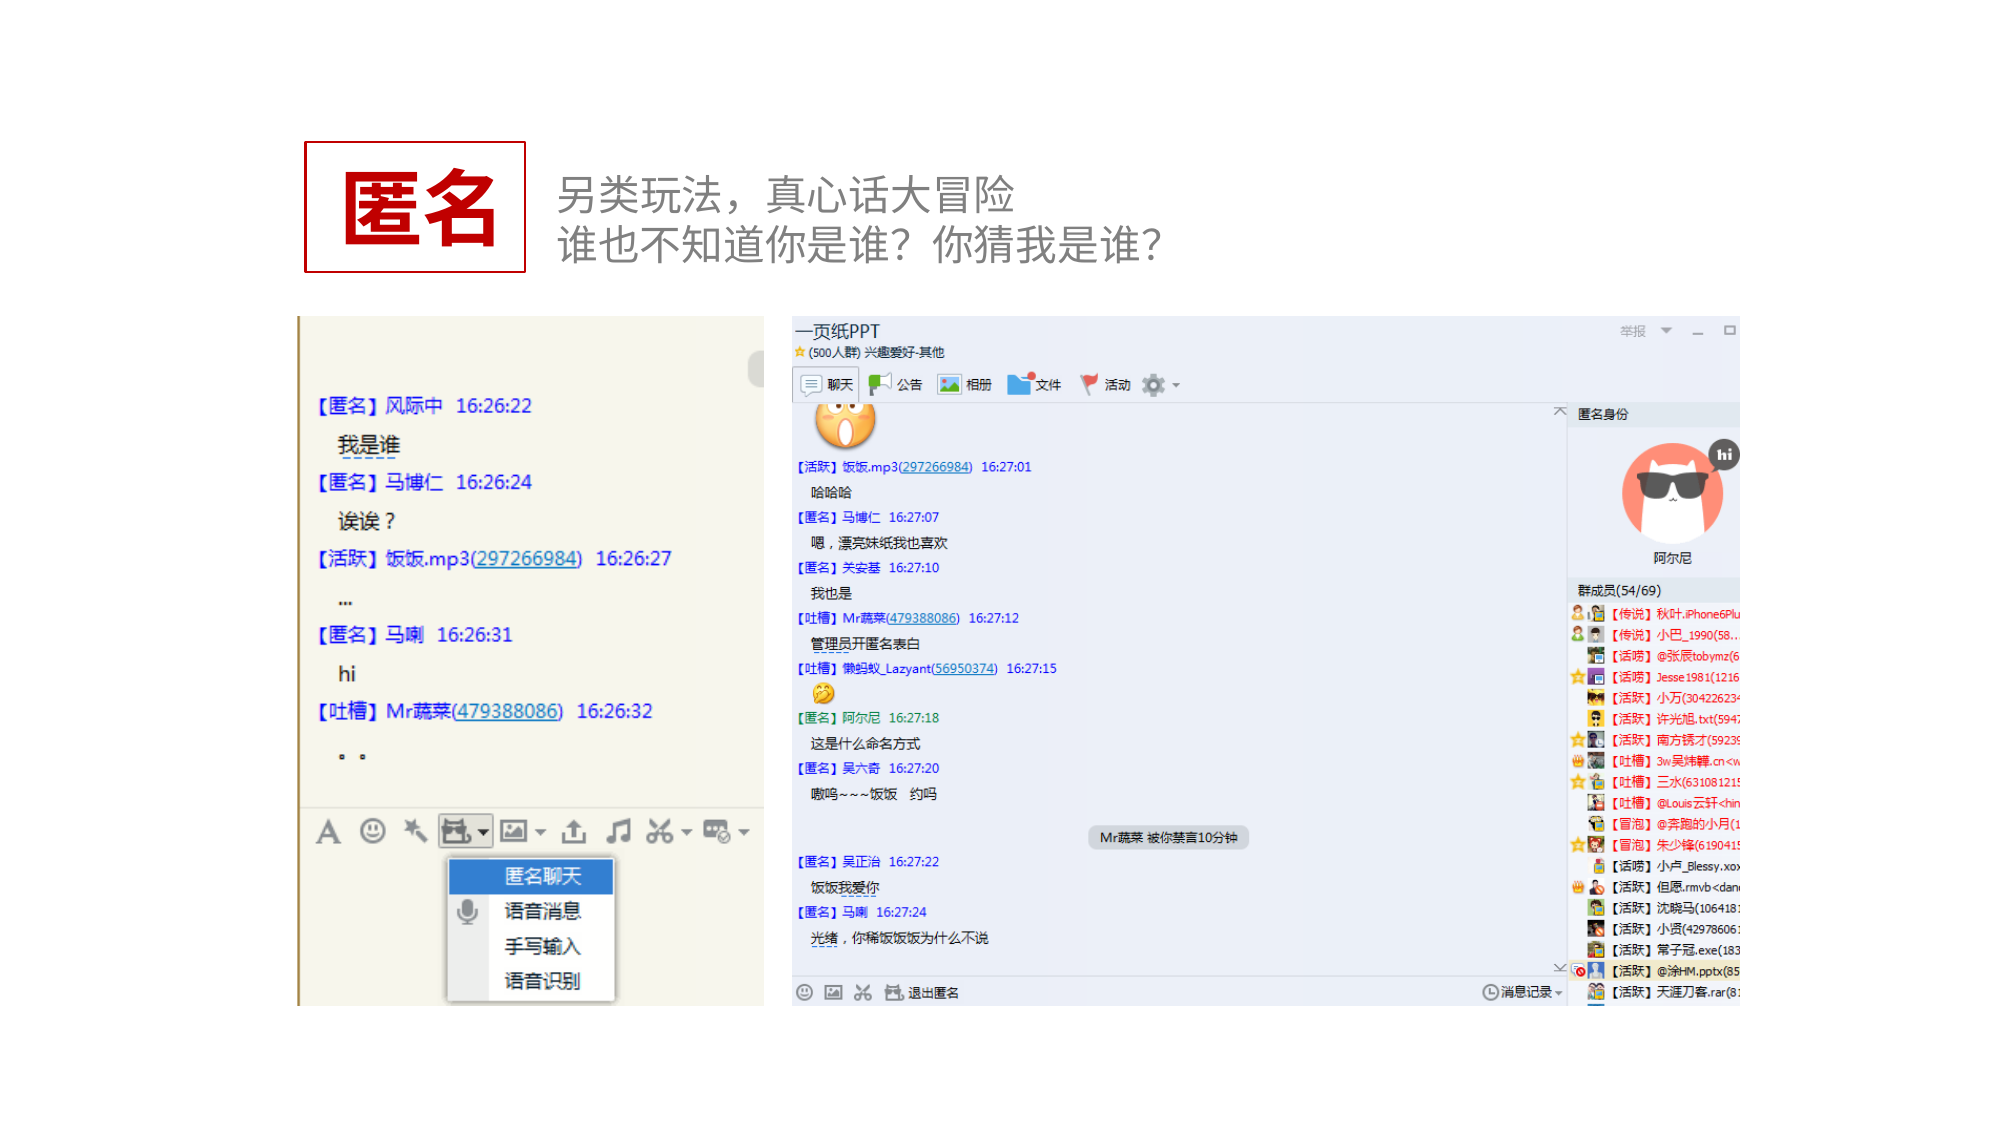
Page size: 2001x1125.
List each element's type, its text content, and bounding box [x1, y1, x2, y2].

picture [297, 315, 764, 1006]
text_box [305, 142, 526, 272]
text_box 另类玩法，真心话大冒险 谁也不知道你是谁？你猜我是谁？ [541, 160, 1695, 276]
picture [792, 315, 1740, 1006]
